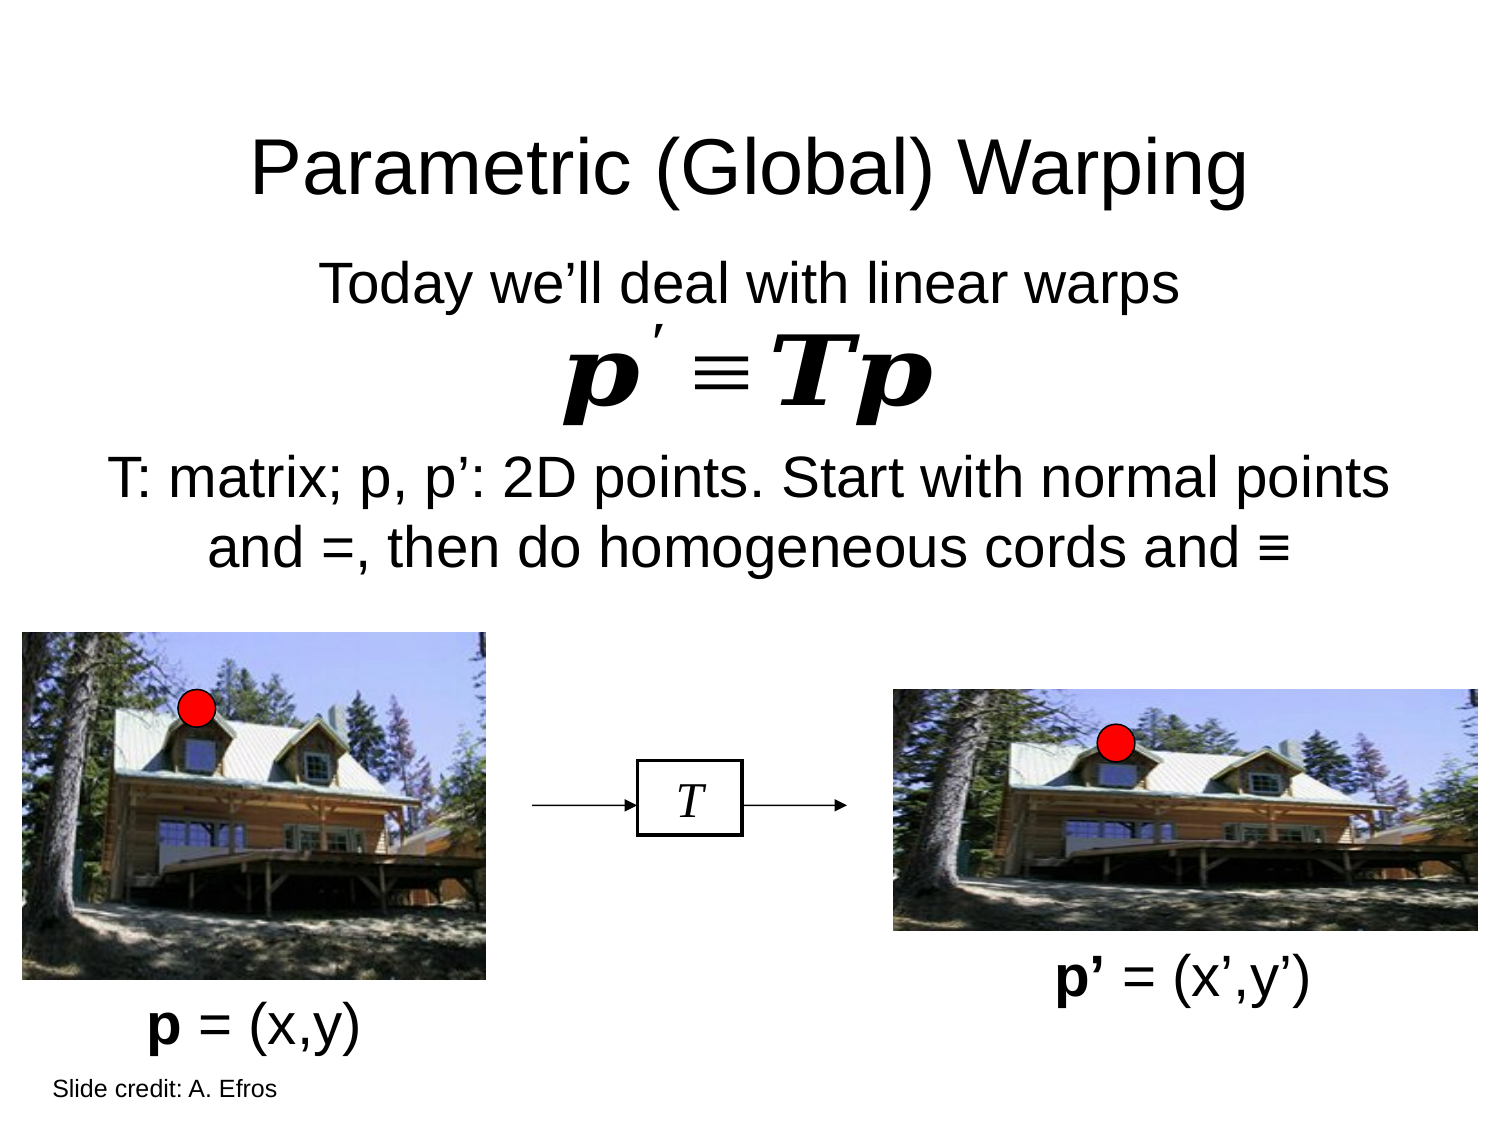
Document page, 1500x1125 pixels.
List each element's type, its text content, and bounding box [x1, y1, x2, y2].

text_box p = (x,y) [22, 980, 486, 1064]
picture [22, 632, 486, 980]
text_box p’ = (x’,y’) [893, 931, 1473, 1016]
title Parametric (Global) Warping [103, 59, 1397, 237]
text_box T: matrix; p, p’: 2D points. Start with normal points and =, then do homogeneous cords and ≡ [38, 432, 1462, 587]
text_box [742, 799, 848, 812]
text_box Slide credit: A. Efros [37, 1065, 538, 1110]
text_box [532, 799, 638, 812]
text_box Today we’ll deal with linear warps [103, 237, 1397, 323]
picture [893, 689, 1478, 931]
text_box T [637, 760, 743, 835]
